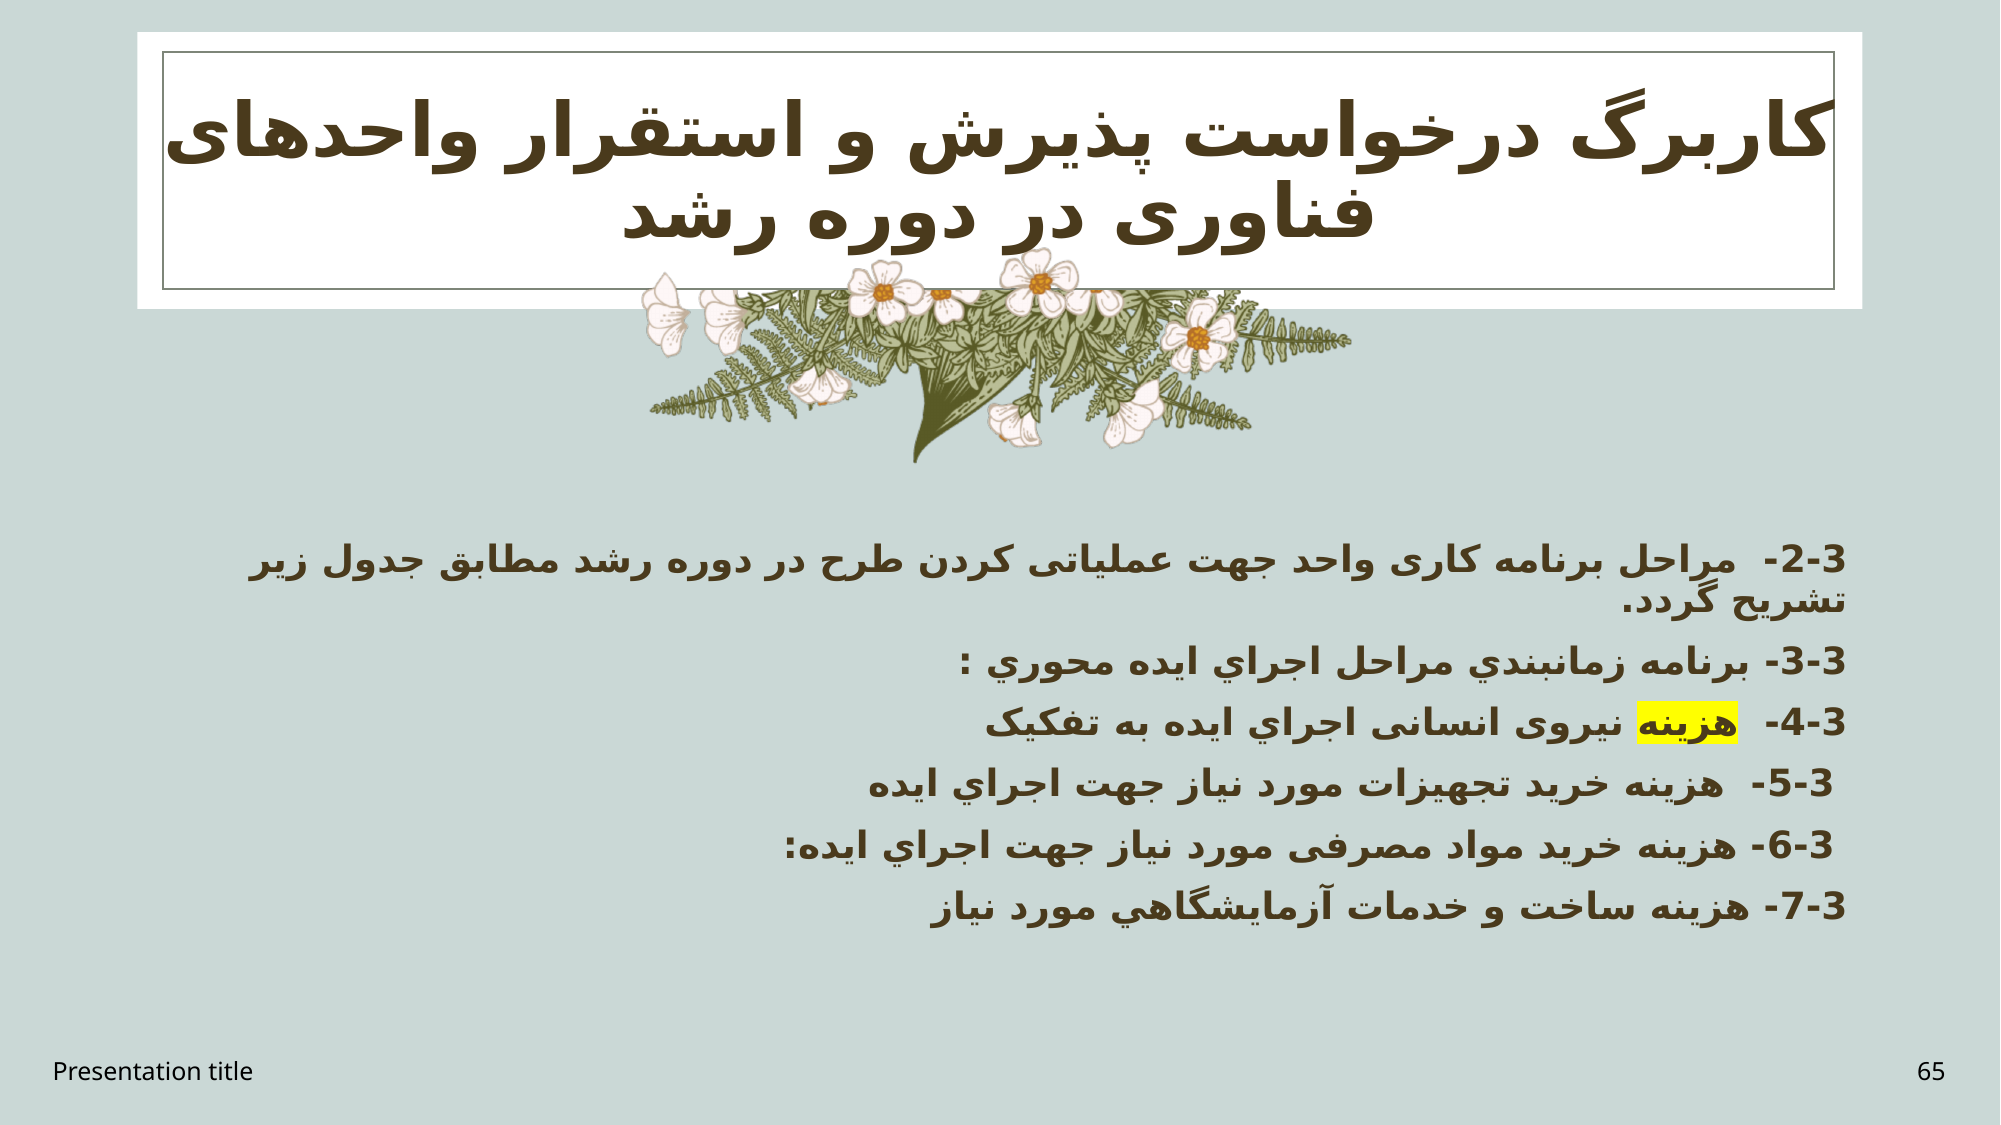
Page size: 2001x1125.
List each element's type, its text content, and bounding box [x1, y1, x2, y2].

footer Presentation title [37, 1042, 713, 1103]
slide_number 65 [1510, 1042, 1961, 1103]
title کاربرگ درخواست پذیرش و استقرار واحدهای فناوری در دوره رشد [137, 79, 1863, 266]
list 2-3- مراحل برنامه کاری واحد جهت عملیاتی کردن طرح در دوره رشد مطابق جدول زیر تشریح گردد. 3-3- برنامه زمانبندي مراحل اجراي ايده محوري : 4-3- هزینه نیروی انسانی اجراي ايده به تفکيک 5-3- هزينه خريد تجهيزات مورد نياز جهت اجراي ايده 6-3- هزينه خريد مواد مصرفی مورد نياز جهت اجراي ايده: 7-3- هزينه ساخت و خدمات آزمايشگاهي مورد نياز [137, 532, 1863, 1103]
picture [635, 266, 1361, 478]
